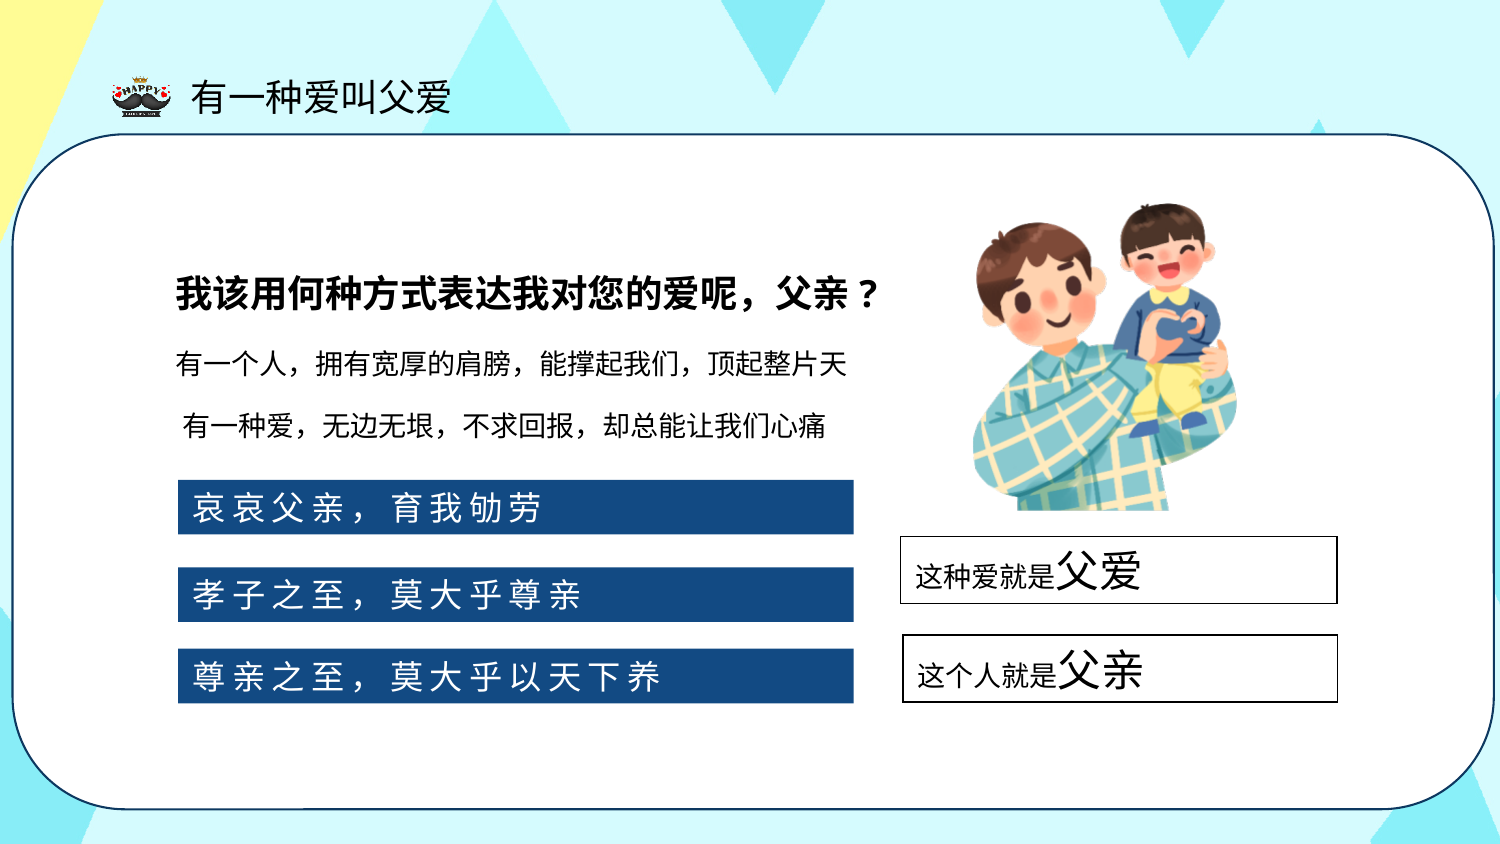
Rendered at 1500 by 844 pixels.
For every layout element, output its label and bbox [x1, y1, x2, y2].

text_box [103, 58, 475, 135]
picture [0, 0, 1500, 844]
